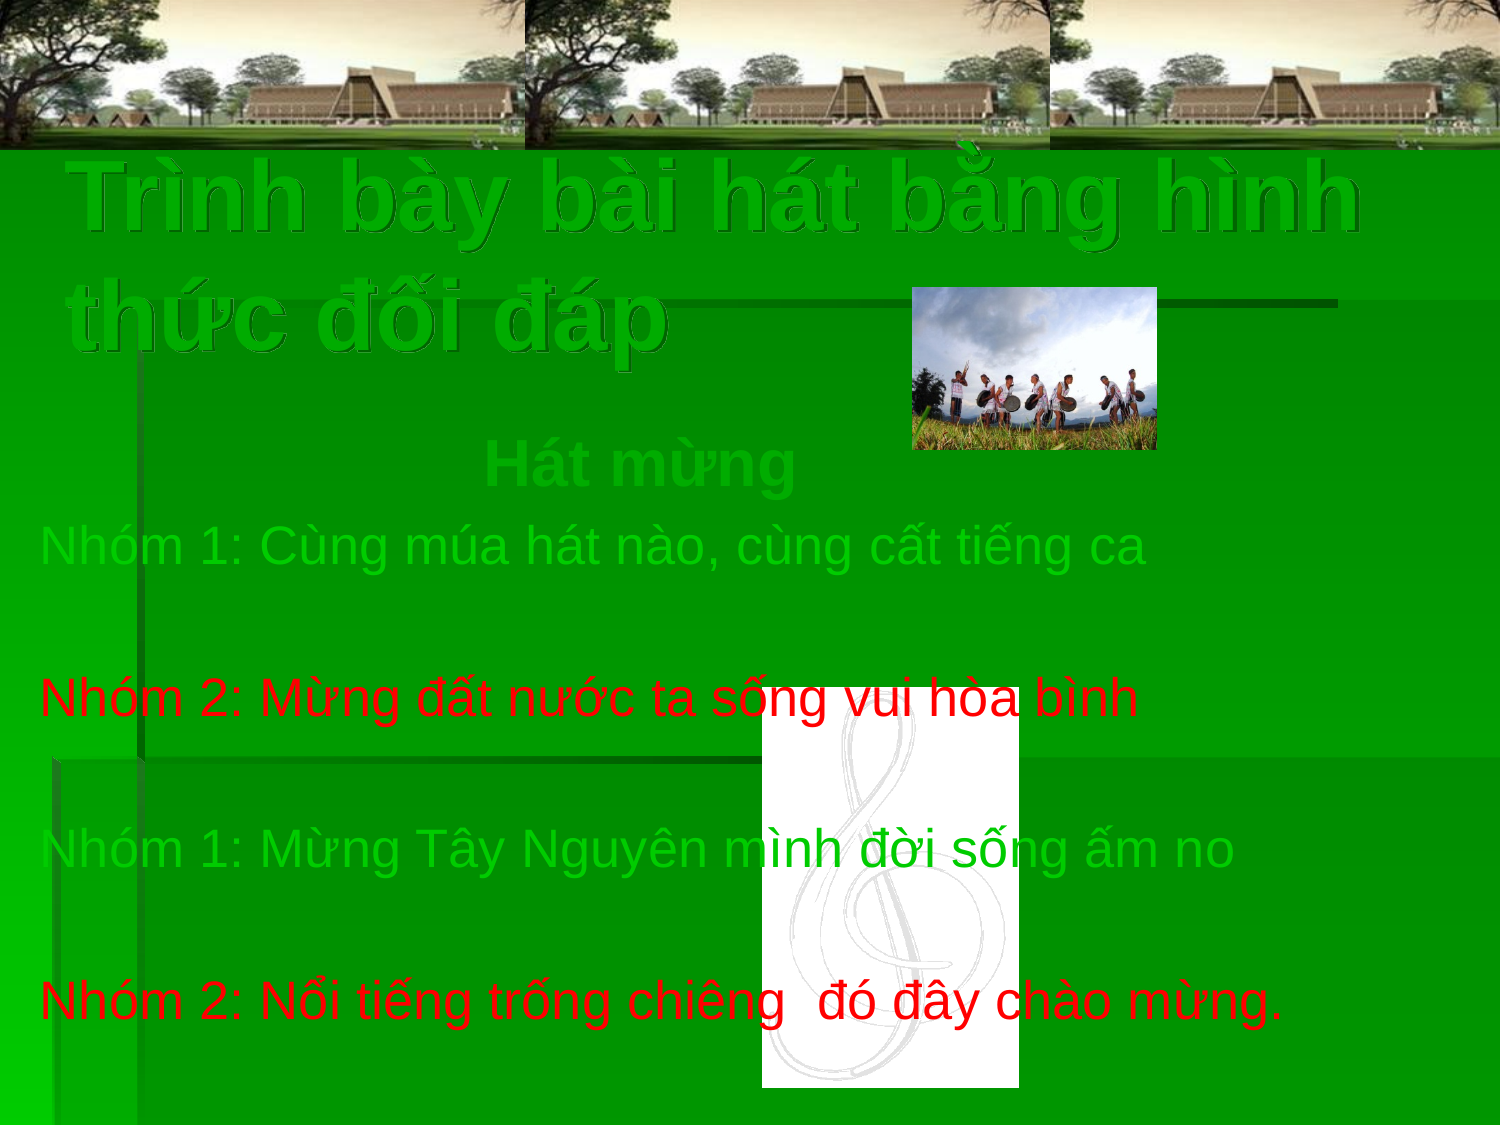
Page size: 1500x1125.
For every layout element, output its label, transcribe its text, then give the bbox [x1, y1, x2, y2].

picture [912, 287, 1157, 450]
picture [762, 687, 1019, 1088]
picture [0, 0, 1500, 150]
text_box Hát mừng Nhóm 1: Cùng múa hát nào, cùng cất tiếng ca Nhóm 2: Mừng đất nước ta sống vui hòa bình Nhóm 1: Mừng Tây Nguyên mình đời sống ấm no Nhóm 2: Nổi tiếng trống chiêng đó đây chào mừng. [0, 412, 1325, 863]
text_box Trình bày bài hát bằng hình thức đối đáp [50, 187, 1450, 313]
